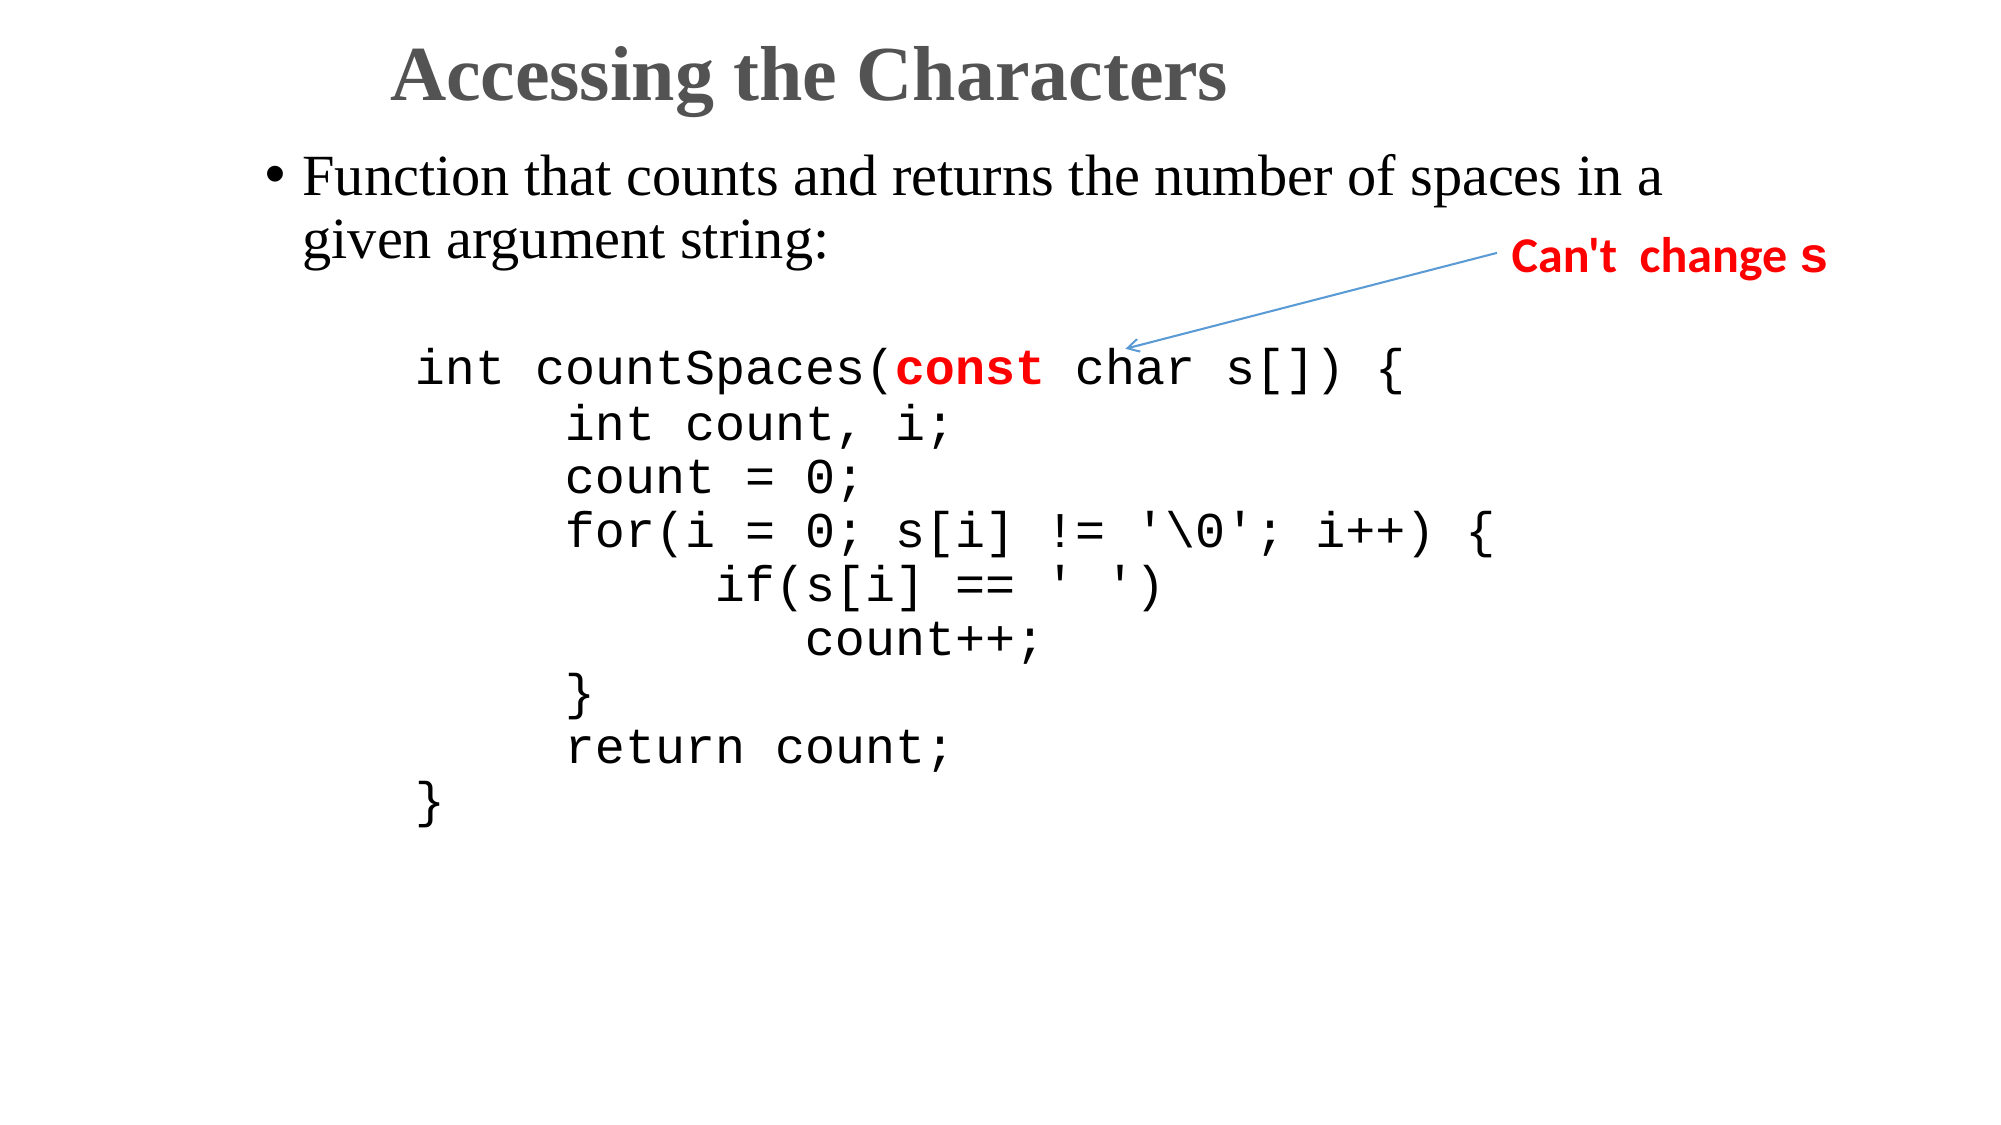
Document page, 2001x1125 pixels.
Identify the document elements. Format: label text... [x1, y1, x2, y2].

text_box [1125, 253, 1497, 349]
title Accessing the Characters [375, 24, 1650, 125]
text_box Can't change s [1496, 215, 1871, 291]
list Function that counts and returns the number of spaces in a given argument string: int countSpaces(const char s[]) { int count, i; count = 0; for(i = 0; s[i] != '\0'; i++) { if(s[i] == ' ') count++; } return count; } [249, 137, 1750, 1125]
